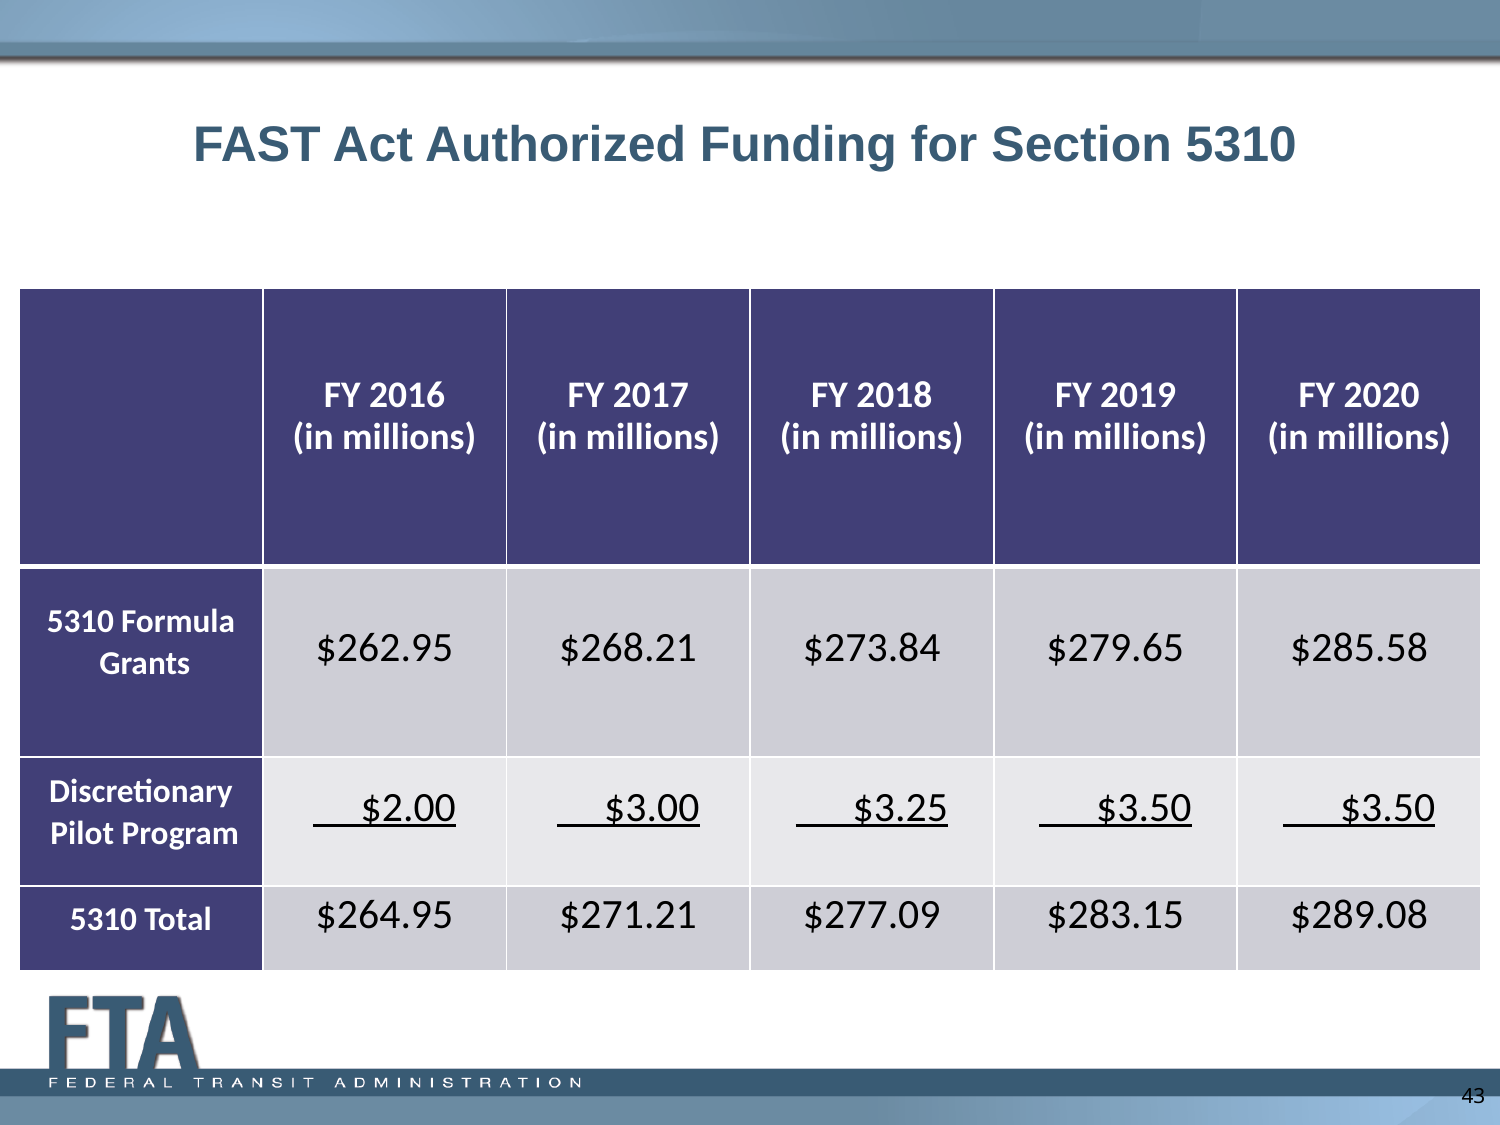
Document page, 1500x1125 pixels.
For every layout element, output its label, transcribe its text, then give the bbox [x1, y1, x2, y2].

table_header [20, 289, 262, 564]
table_cell $3.00 [507, 758, 749, 885]
slide_number 43 [1187, 1050, 1500, 1125]
table_cell $262.95 [264, 569, 506, 756]
table_cell $3.50 [995, 758, 1236, 885]
table_cell $273.84 [751, 569, 993, 756]
table_cell $285.58 [1238, 569, 1480, 756]
table_header FY 2019 (in millions) [995, 289, 1236, 564]
table_cell $3.25 [751, 758, 993, 885]
table_cell $2.00 [264, 758, 506, 885]
table_cell $283.15 [995, 887, 1236, 970]
picture [0, 0, 1500, 75]
picture [0, 992, 1500, 1125]
table_header FY 2017 (in millions) [507, 289, 749, 564]
table_cell $3.50 [1238, 758, 1480, 885]
table_header FY 2018 (in millions) [751, 289, 993, 564]
table_cell $279.65 [995, 569, 1236, 756]
table_cell $289.08 [1238, 887, 1480, 970]
table_cell $264.95 [264, 887, 506, 970]
table_header FY 2020 (in millions) [1238, 289, 1480, 564]
table_cell $271.21 [507, 887, 749, 970]
table_header FY 2016 (in millions) [264, 289, 506, 564]
table_cell Discretionary Pilot Program [20, 758, 262, 885]
table_cell 5310 Total [20, 887, 262, 970]
table_cell 5310 Formula Grants [20, 569, 262, 756]
table_cell $277.09 [751, 887, 993, 970]
table_cell $268.21 [507, 569, 749, 756]
title FAST Act Authorized Funding for Section 5310 [91, 84, 1400, 238]
